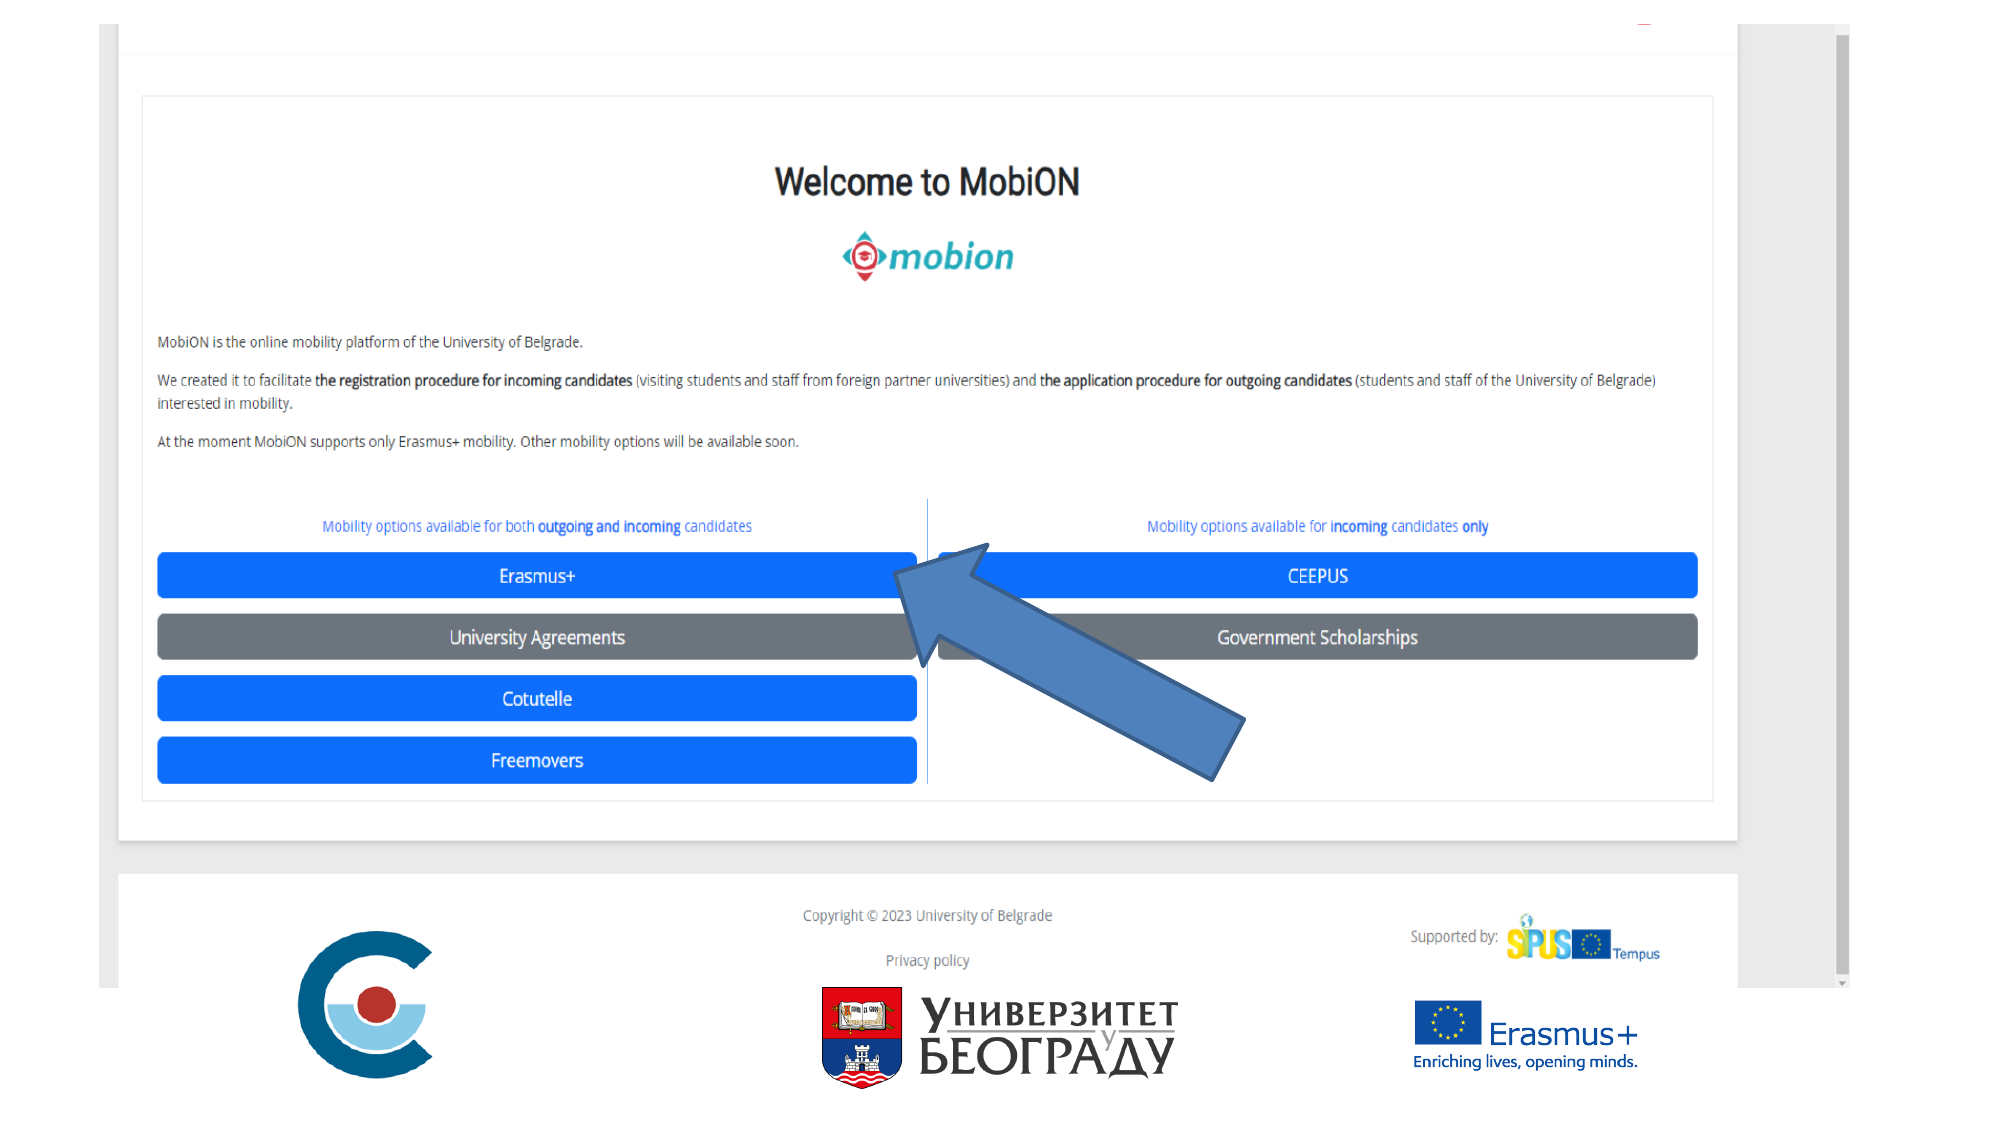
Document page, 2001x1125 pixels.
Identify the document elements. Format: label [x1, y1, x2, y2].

picture [99, 24, 1851, 1101]
picture [1407, 997, 1642, 1073]
